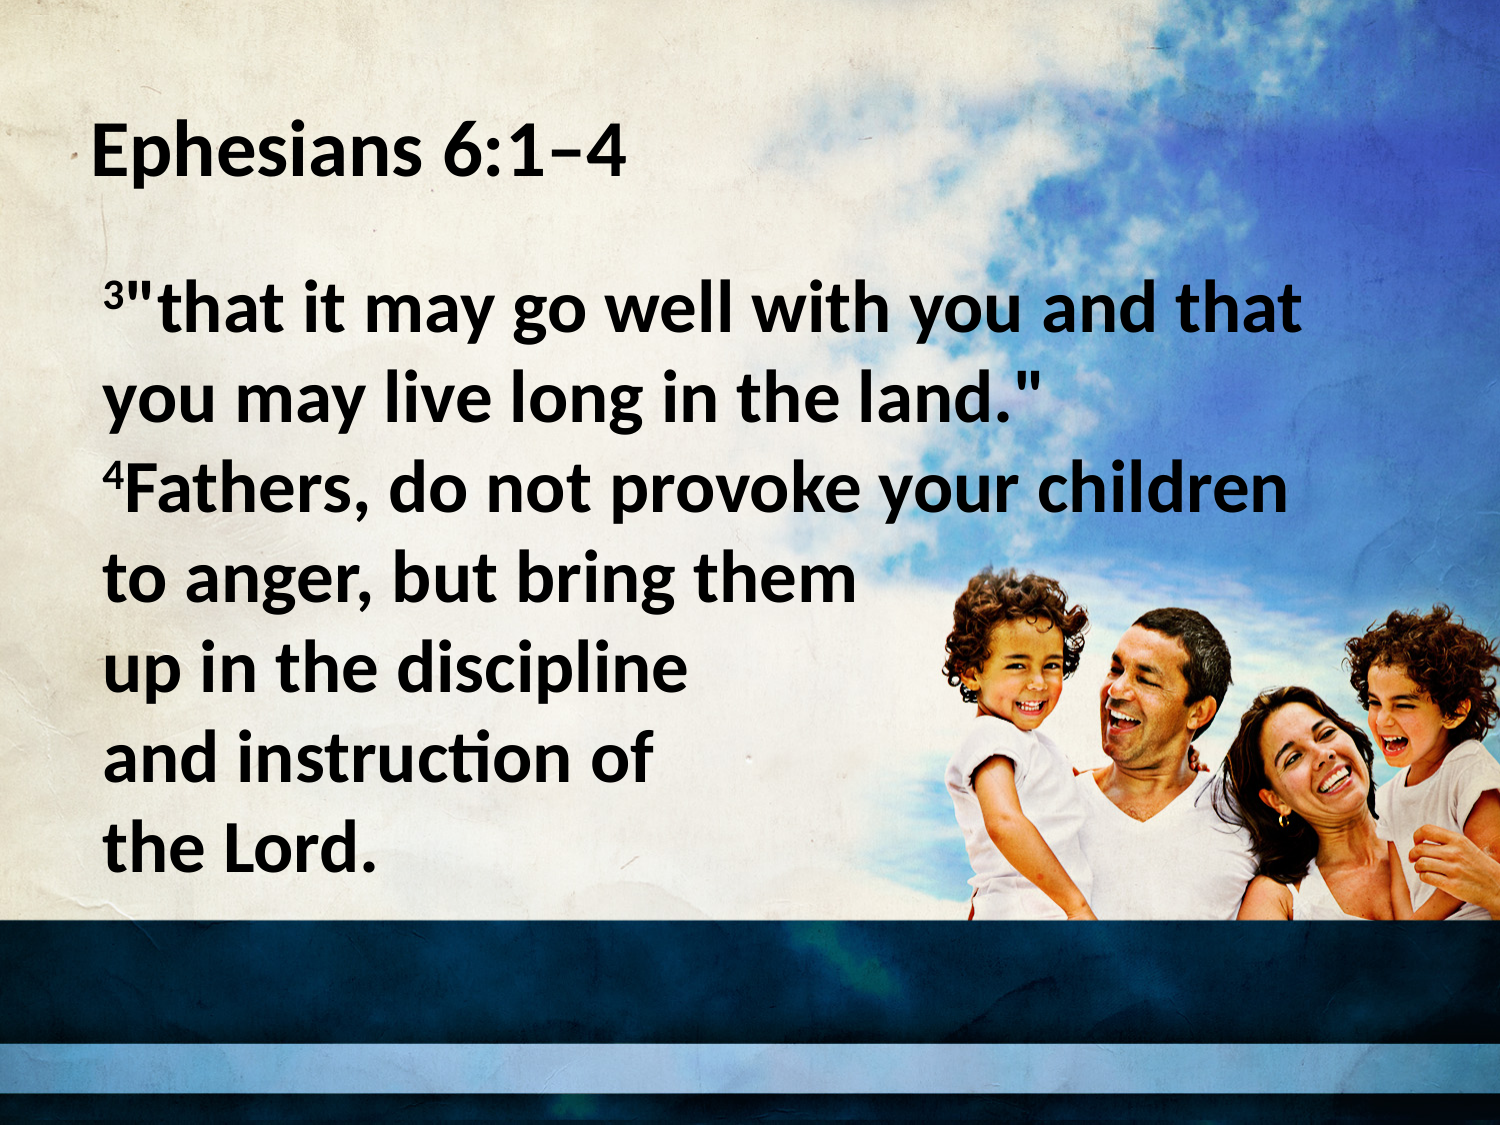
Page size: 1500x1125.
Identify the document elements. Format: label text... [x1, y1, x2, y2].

title Ephesians 6:1–4 [75, 87, 1425, 200]
picture [0, 0, 1500, 1125]
text_box 3"that it may go well with you and that you may live long in the land." 4Fathers, do not provoke your children to anger, but bring them up in the discipline and instruction of the Lord. [87, 249, 1350, 985]
